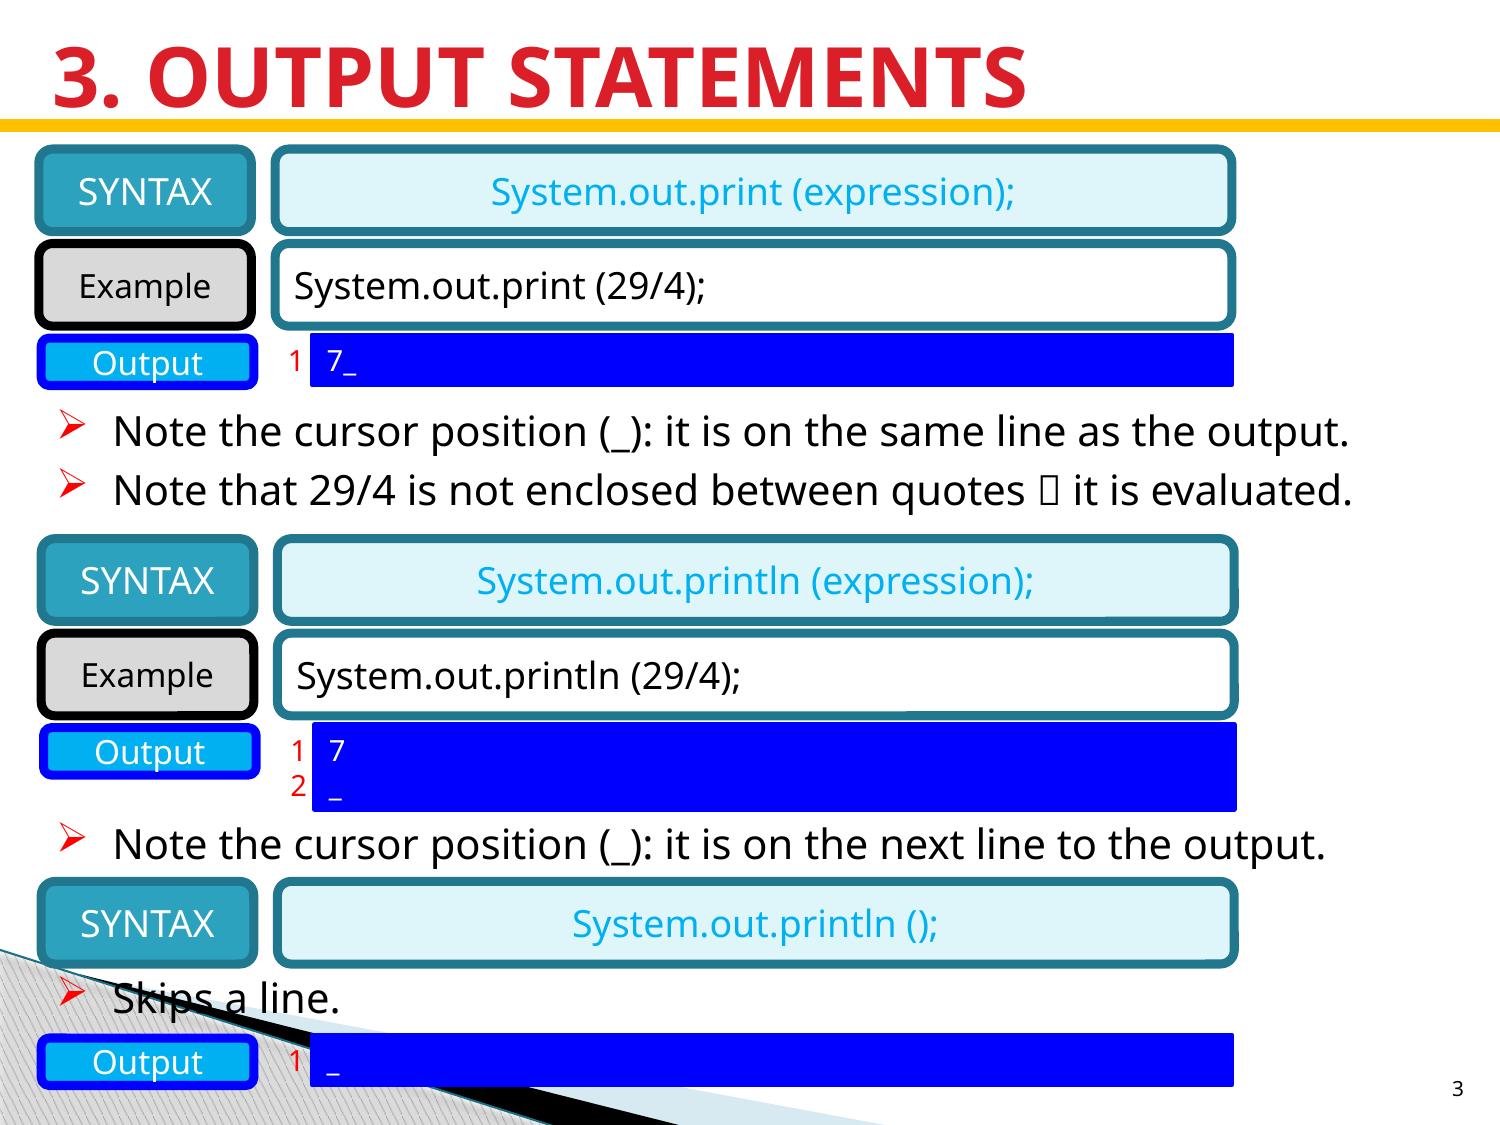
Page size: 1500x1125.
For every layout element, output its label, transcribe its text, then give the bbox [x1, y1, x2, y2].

text_box Note that 29/4 is not enclosed between quotes  it is evaluated. [41, 456, 1459, 521]
text_box Example [34, 238, 256, 331]
title 3. OUTPUT STATEMENTS [37, 24, 1459, 124]
text_box System.out.println (); [272, 876, 1239, 964]
text_box Note the cursor position (_): it is on the next line to the output. [41, 810, 1459, 876]
text_box Note the cursor position (_): it is on the same line as the output. [41, 397, 1459, 456]
text_box Output [39, 723, 261, 780]
text_box System.out.print (29/4); [270, 238, 1237, 331]
text_box SYNTAX [34, 144, 256, 237]
text_box SYNTAX [36, 876, 259, 964]
text_box System.out.println (expression); [272, 534, 1239, 626]
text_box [274, 1034, 1233, 1086]
text_box Example [36, 628, 259, 721]
text_box Output [36, 333, 259, 391]
slide_number 3 [1418, 1051, 1479, 1112]
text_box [277, 724, 1235, 811]
text_box Output [36, 1033, 259, 1091]
text_box System.out.println (29/4); [272, 628, 1239, 721]
text_box Skips a line. [41, 964, 1459, 1029]
text_box System.out.print (expression); [270, 144, 1237, 237]
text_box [274, 334, 1233, 386]
text_box SYNTAX [36, 534, 259, 626]
